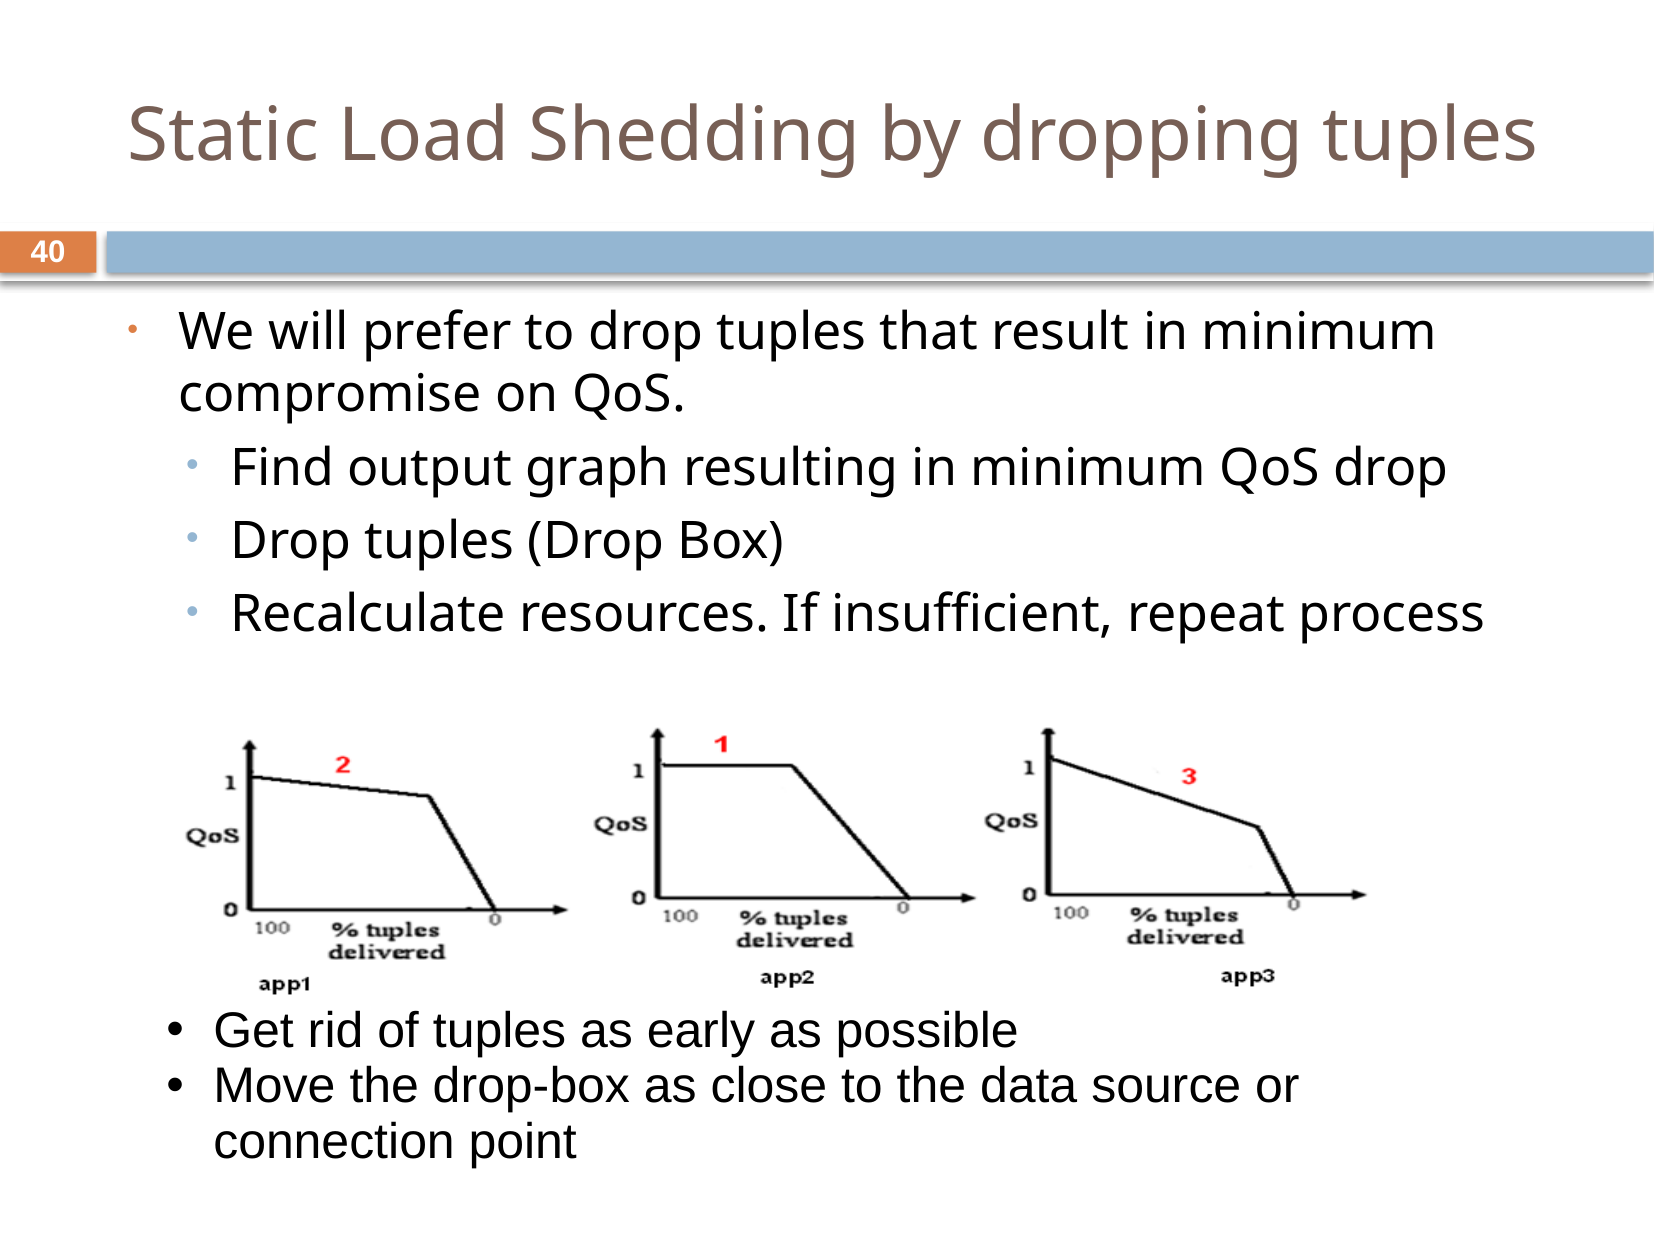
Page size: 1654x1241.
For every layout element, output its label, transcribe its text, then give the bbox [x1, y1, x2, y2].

text_box Get rid of tuples as early as possible Move the drop-box as close to the data source or connection point [76, 995, 1502, 1177]
list We will prefer to drop tuples that result in minimum compromise on QoS. Find output graph resulting in minimum QoS drop Drop tuples (Drop Box) Recalculate resources. If insufficient, repeat process [110, 289, 1586, 733]
picture [176, 721, 1378, 1008]
title Static Load Shedding by dropping tuples [110, 41, 1586, 221]
slide_number 40 [0, 230, 97, 275]
